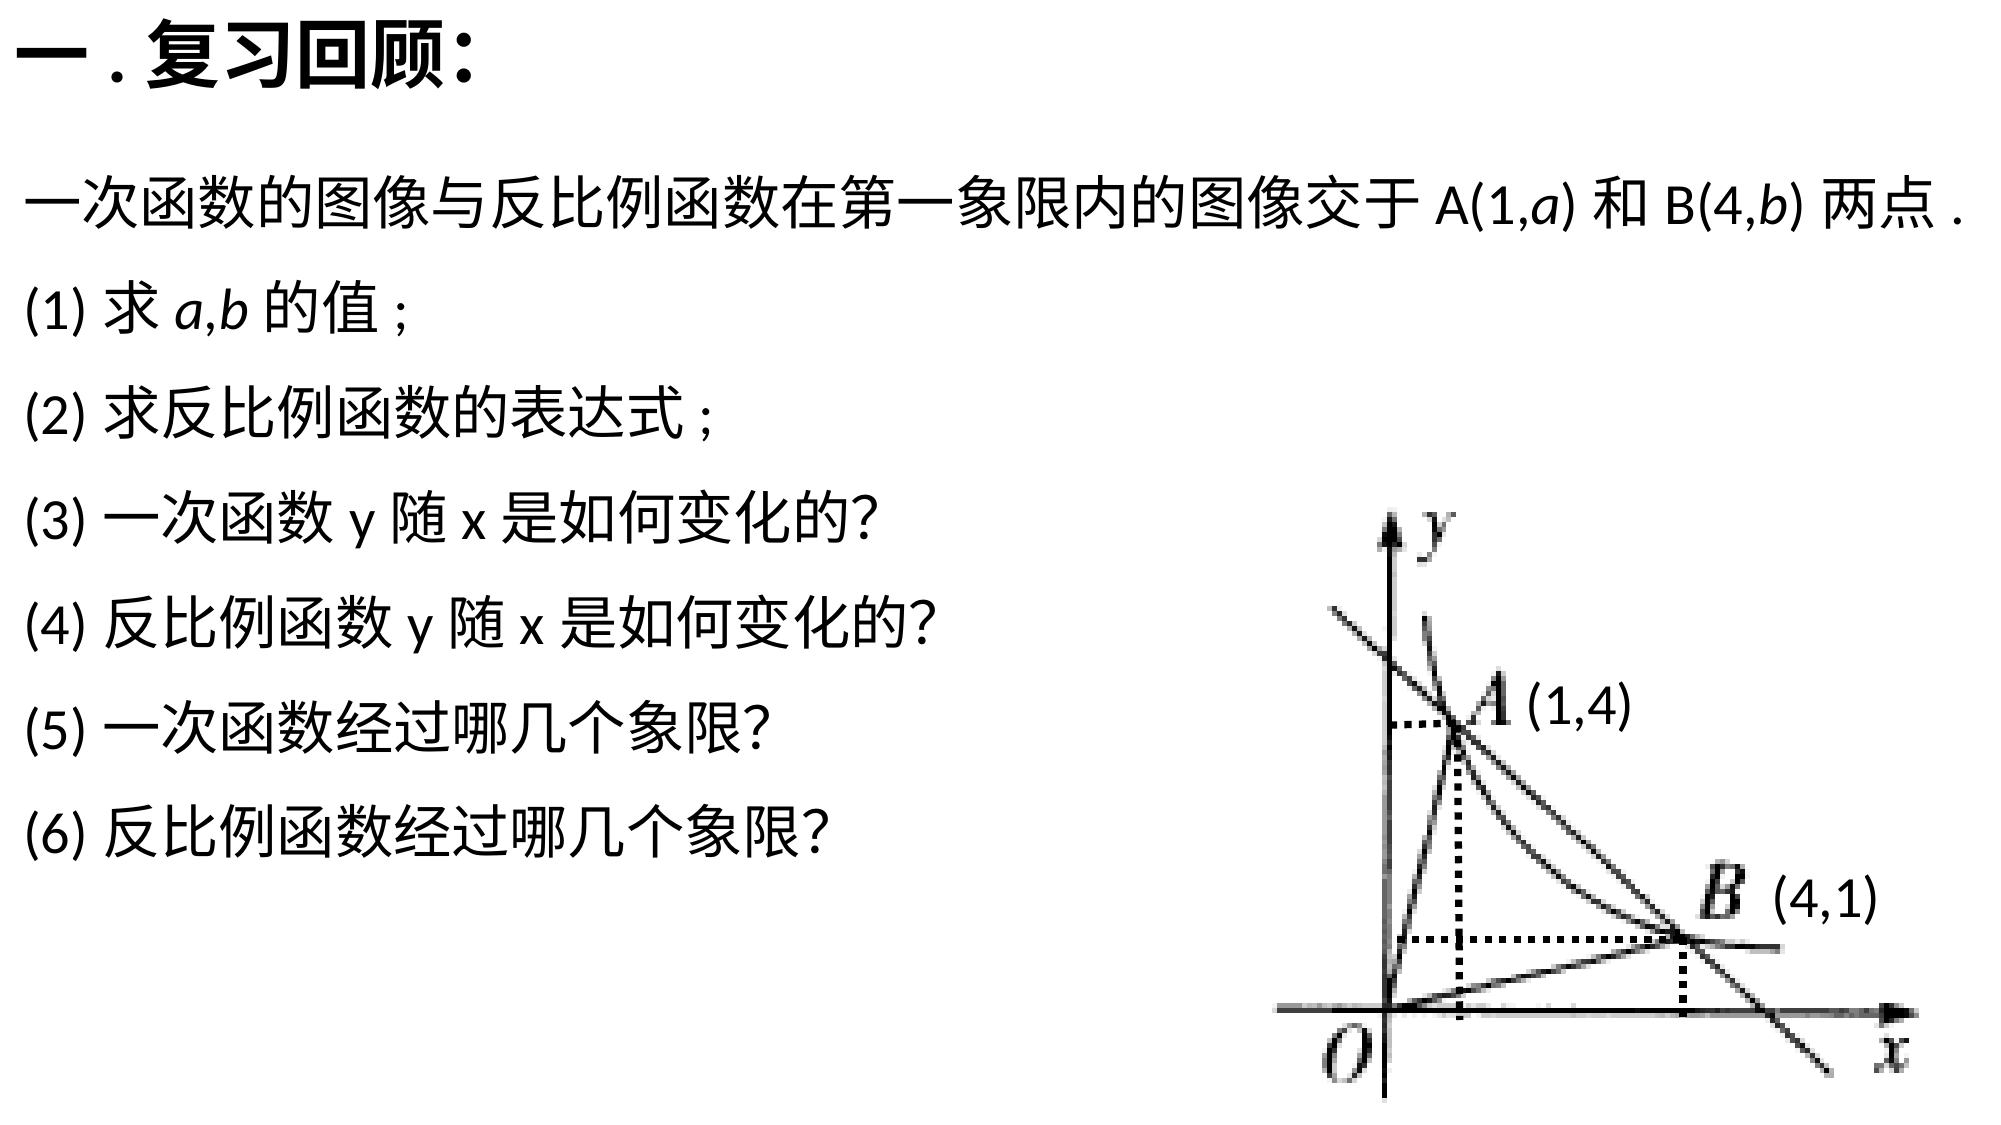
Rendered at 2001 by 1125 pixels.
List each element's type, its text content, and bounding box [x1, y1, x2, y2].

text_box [1385, 723, 1683, 1020]
picture [1253, 448, 2000, 1108]
text_box 一.复习回顾： [0, 0, 834, 105]
